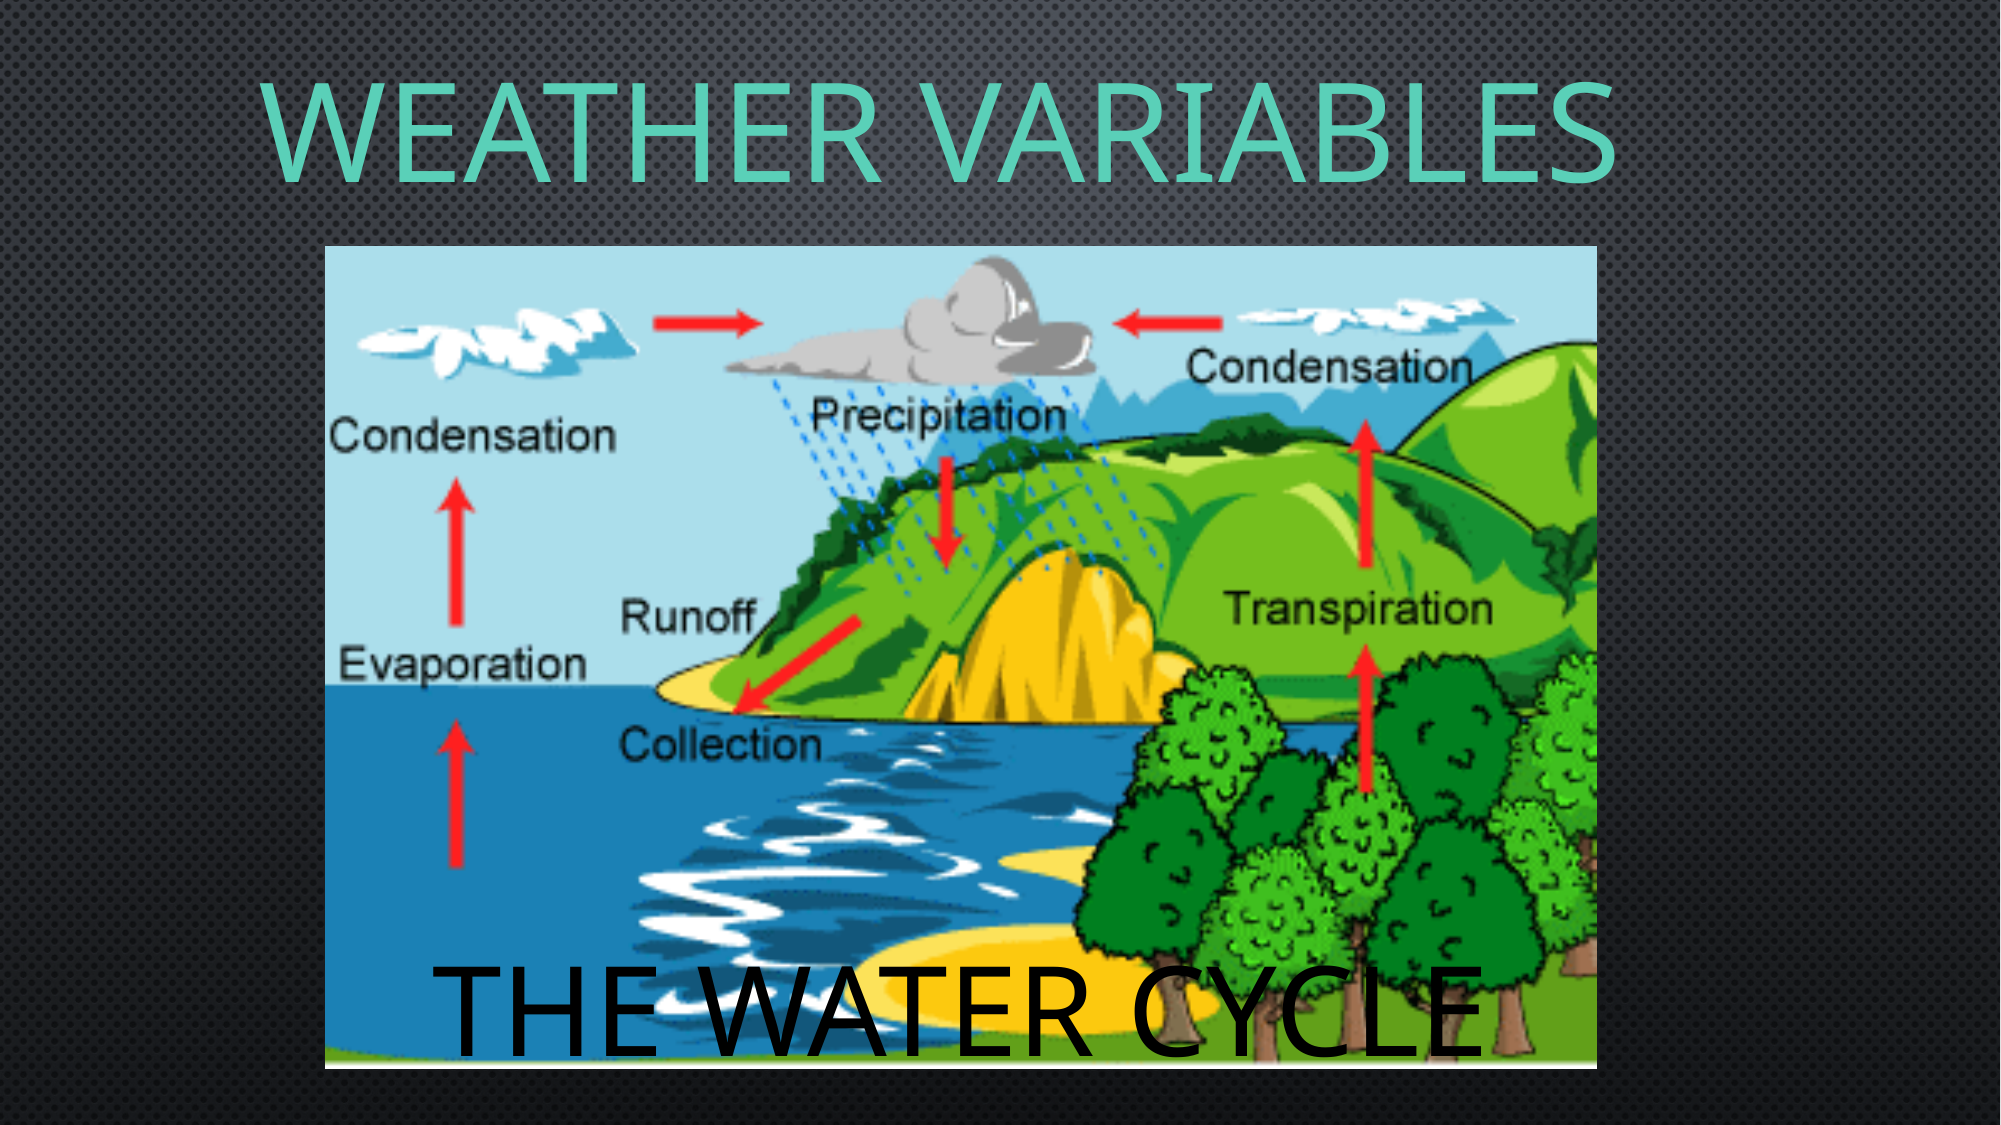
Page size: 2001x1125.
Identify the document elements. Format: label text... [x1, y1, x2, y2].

text_box Weather Variables [228, 27, 1652, 228]
text_box [1597, 246, 1934, 1069]
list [325, 246, 1597, 1069]
text_box The Water Cycle [269, 906, 1652, 1107]
